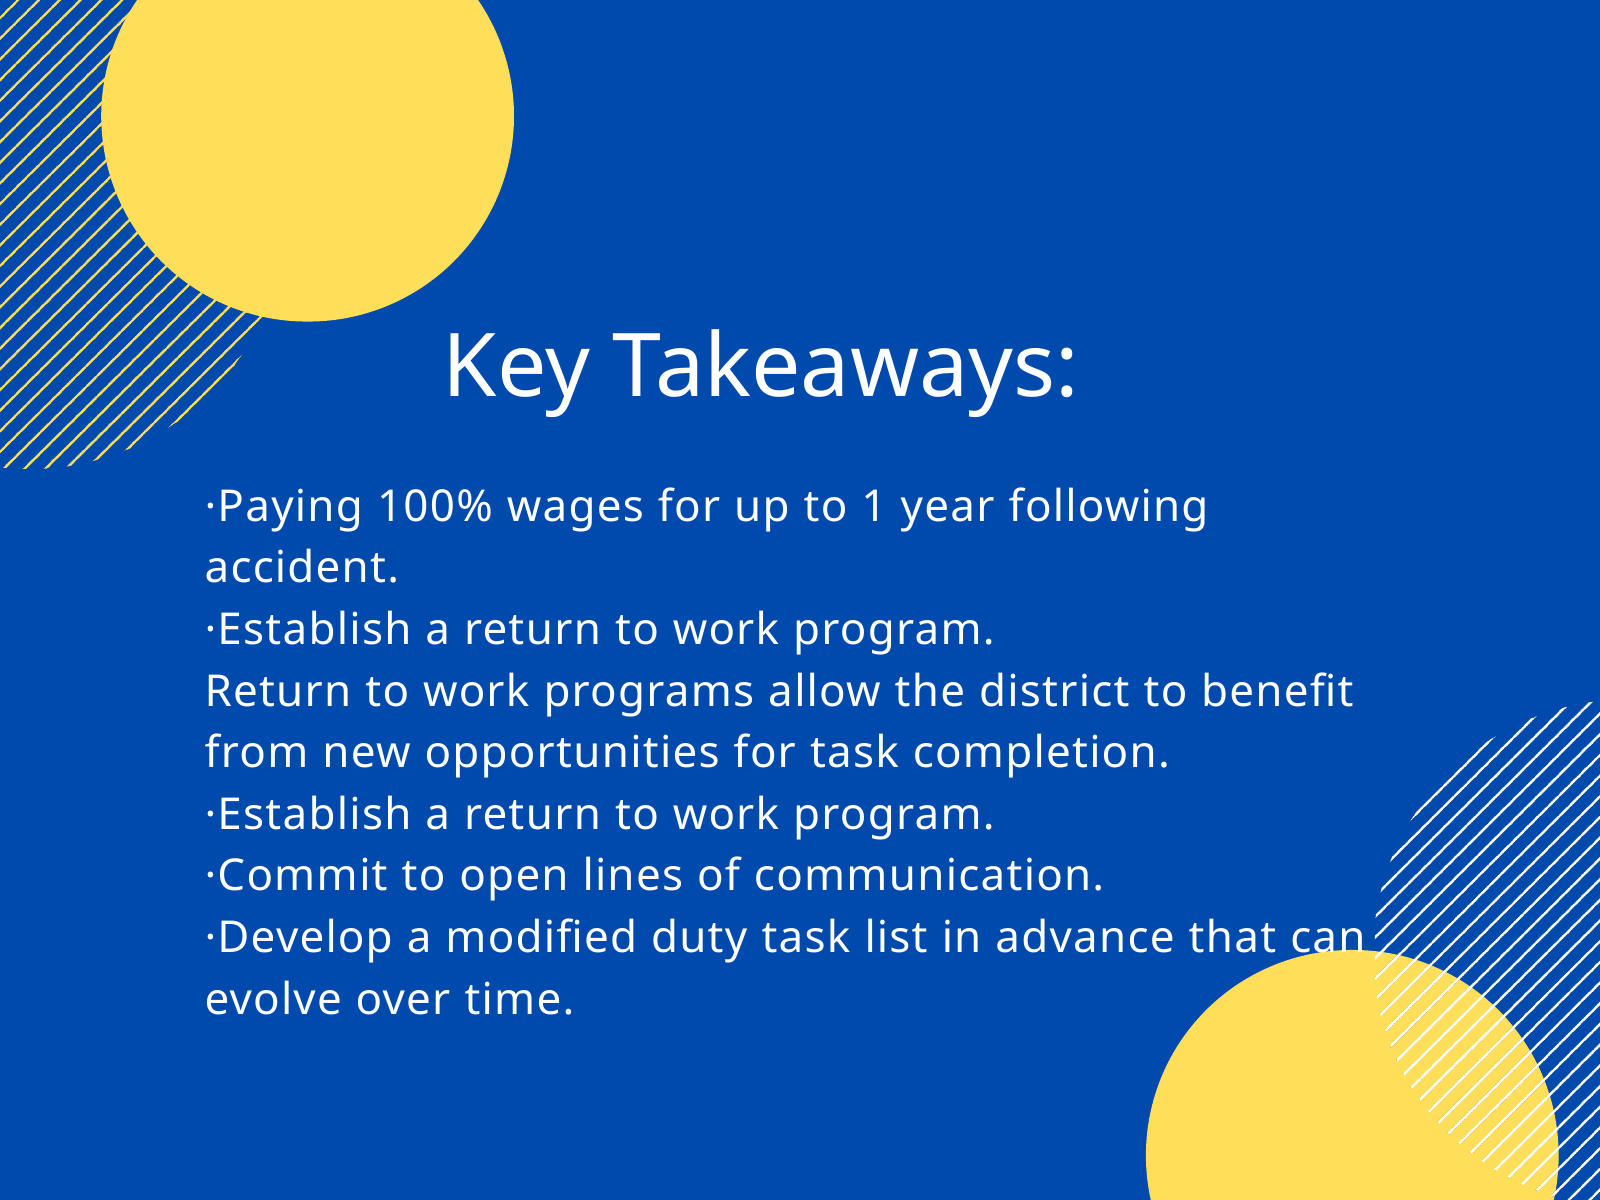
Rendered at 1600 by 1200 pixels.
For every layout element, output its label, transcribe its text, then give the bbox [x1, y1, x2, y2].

text_box ·Paying 100% wages for up to 1 year following accident. ·Establish a return to work program. Return to work programs allow the district to benefit from new opportunities for task completion. ·Establish a return to work program. ·Commit to open lines of communication. ·Develop a modified duty task list in advance that can evolve over time. [204, 468, 1396, 1085]
text_box [0, 0, 282, 469]
text_box [1374, 699, 1600, 1200]
text_box Key Takeaways: [282, 309, 1307, 414]
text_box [101, 0, 514, 322]
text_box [1146, 949, 1558, 1200]
